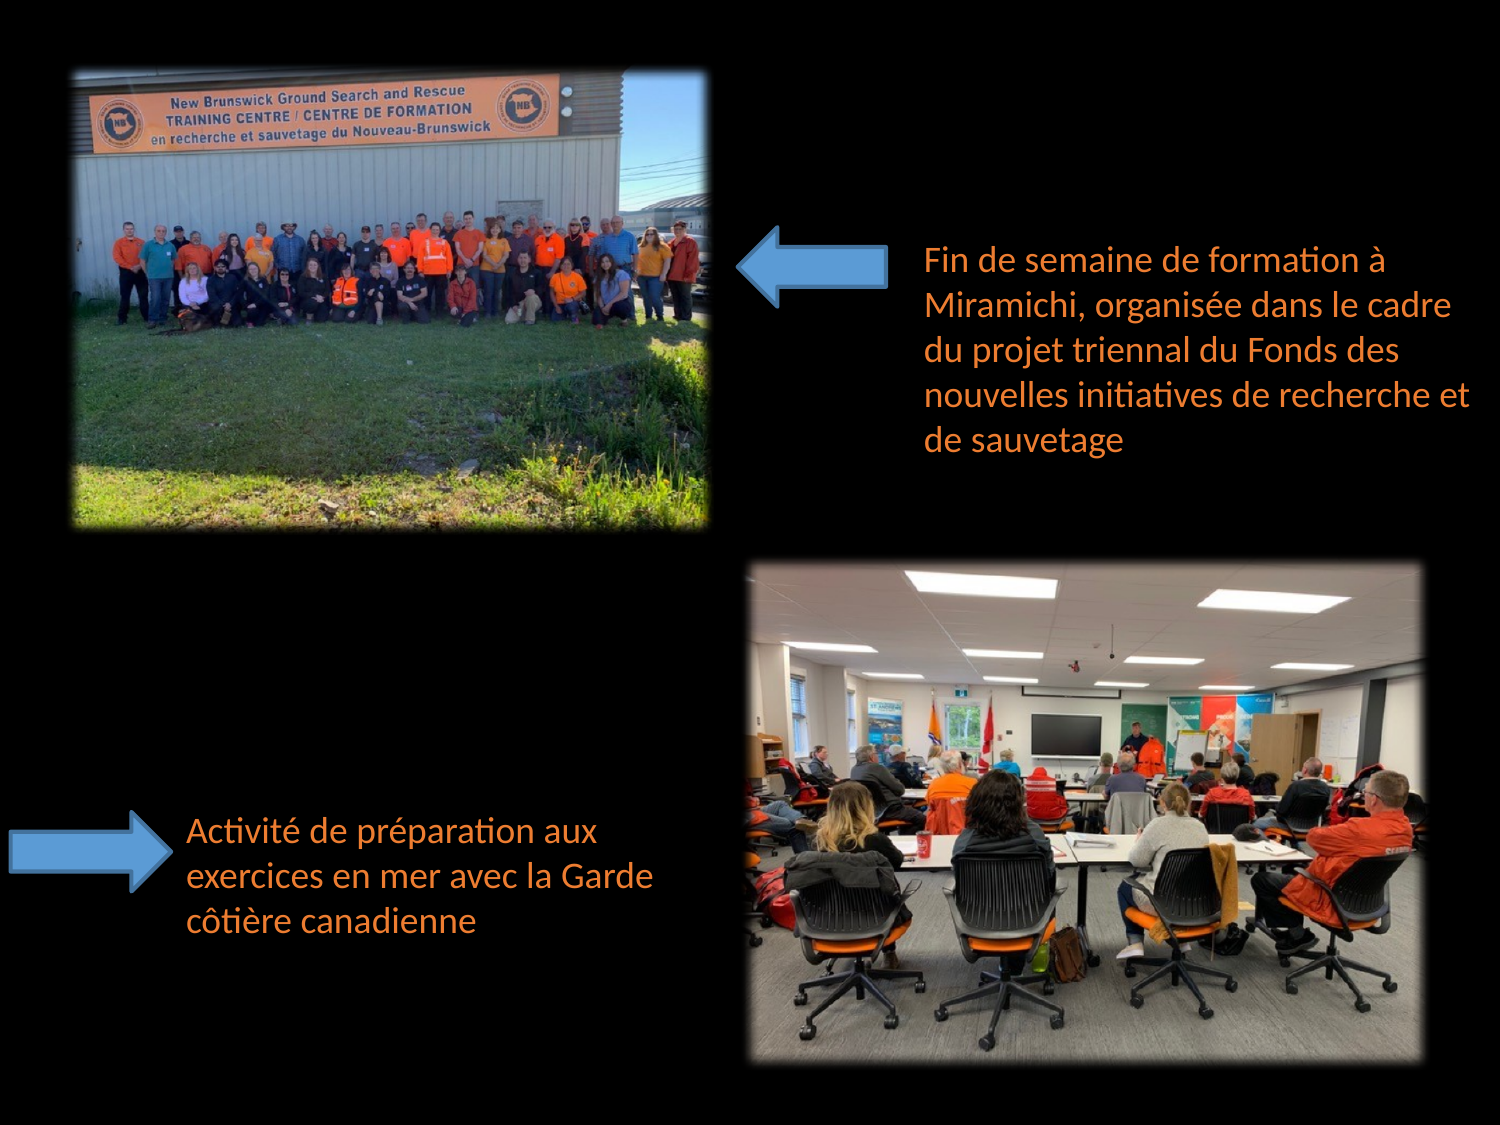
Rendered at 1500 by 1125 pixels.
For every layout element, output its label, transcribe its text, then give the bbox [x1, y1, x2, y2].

text_box Activité de préparation aux exercices en mer avec la Garde côtière canadienne [171, 798, 715, 949]
text_box [735, 225, 889, 309]
text_box Fin de semaine de formation à Miramichi, organisée dans le cadre du projet triennal du Fonds des nouvelles initiatives de recherche et de sauvetage [909, 227, 1500, 467]
text_box [8, 810, 171, 894]
picture [64, 62, 715, 537]
picture [739, 552, 1431, 1072]
